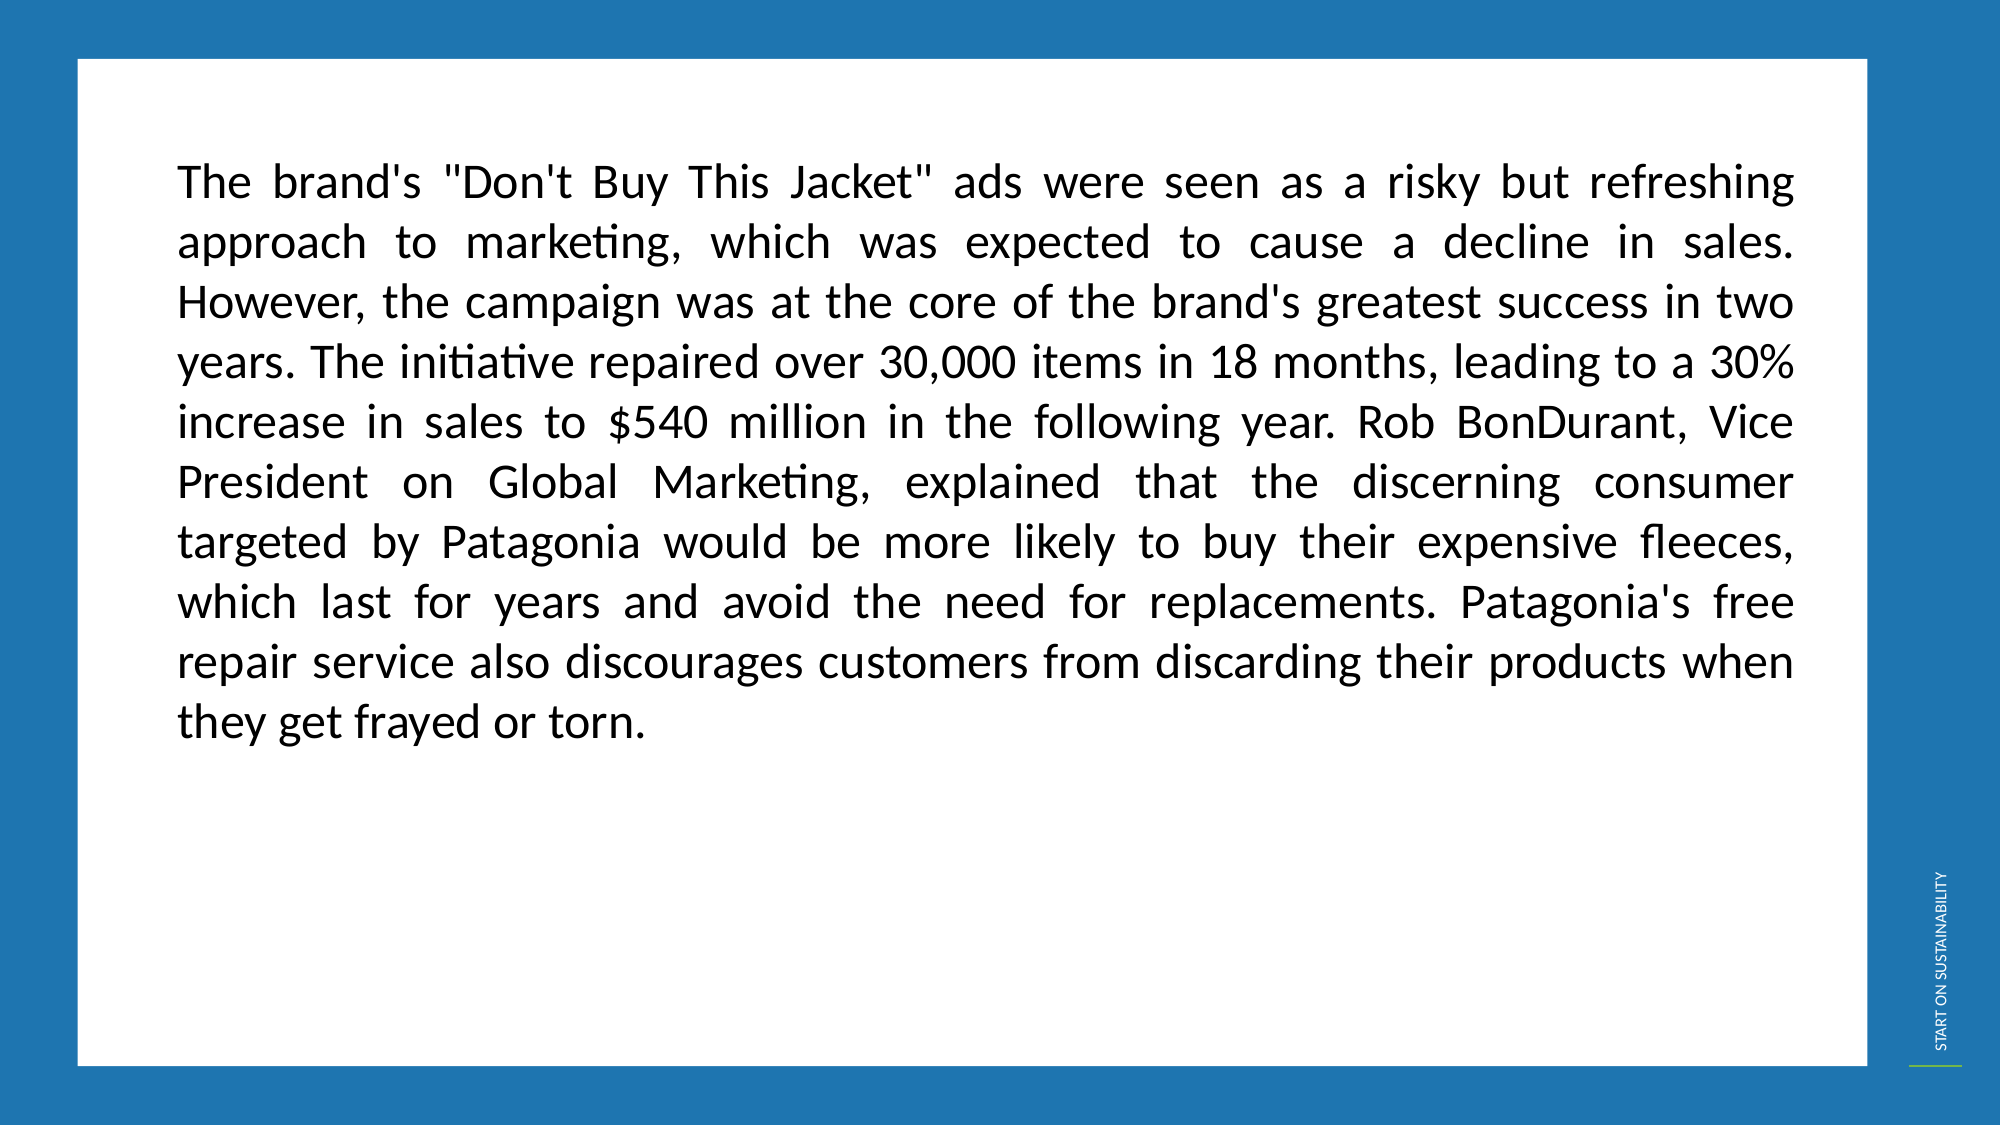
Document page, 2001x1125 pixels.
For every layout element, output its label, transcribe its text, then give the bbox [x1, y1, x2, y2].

list The brand's "Don't Buy This Jacket" ads were seen as a risky but refreshing approach to marketing, which was expected to cause a decline in sales. However, the campaign was at the core of the brand's greatest success in two years. The initiative repaired over 30,000 items in 18 months, leading to a 30% increase in sales to $540 million in the following year. Rob BonDurant, Vice President on Global Marketing, explained that the discerning consumer targeted by Patagonia would be more likely to buy their expensive fleeces, which last for years and avoid the need for replacements. Patagonia's free repair service also discourages customers from discarding their products when they get frayed or torn. [162, 140, 1812, 838]
